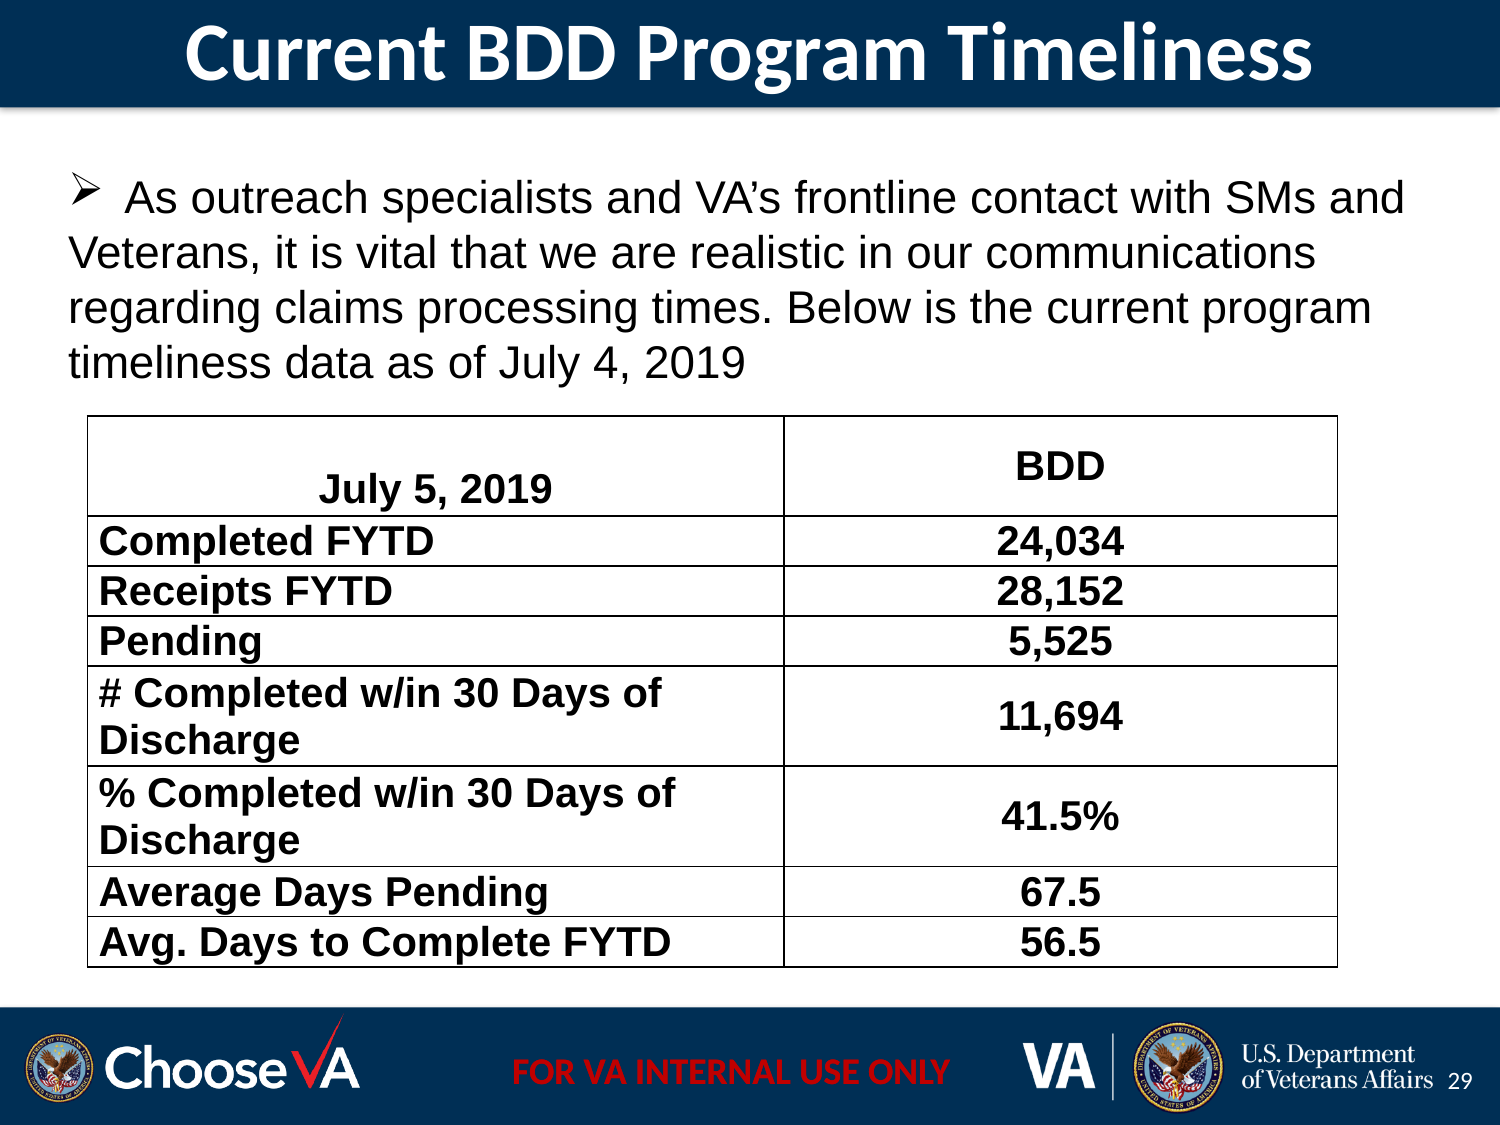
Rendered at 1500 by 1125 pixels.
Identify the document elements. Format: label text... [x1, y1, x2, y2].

table_cell Avg. Days to Complete FYTD [88, 917, 783, 966]
table_cell 11,694 [785, 667, 1337, 765]
table_cell Completed FYTD [88, 517, 783, 565]
table_cell 41.5% [785, 767, 1337, 866]
text_box As outreach specialists and VA’s frontline contact with SMs and Veterans, it is vital that we are realistic in our communications regarding claims processing times. Below is the current program timeliness data as of July 4, 2019 [53, 160, 1479, 395]
table_cell Receipts FYTD [88, 567, 783, 615]
picture [24, 1012, 360, 1103]
table_cell 56.5 [785, 917, 1337, 966]
table_cell 24,034 [785, 517, 1337, 565]
slide_number 29 [1425, 1049, 1489, 1110]
table_cell Pending [88, 617, 783, 665]
table_cell # Completed w/in 30 Days of Discharge [88, 667, 783, 765]
table_cell % Completed w/in 30 Days of Discharge [88, 767, 783, 866]
table_header BDD [785, 417, 1337, 515]
table_cell 5,525 [785, 617, 1337, 665]
picture [1017, 1014, 1438, 1120]
table_cell 28,152 [785, 567, 1337, 615]
table_cell Average Days Pending [88, 867, 783, 916]
table_header July 5, 2019 [88, 417, 783, 515]
title Current BDD Program Timeliness [0, 0, 1500, 108]
table_cell 67.5 [785, 867, 1337, 916]
